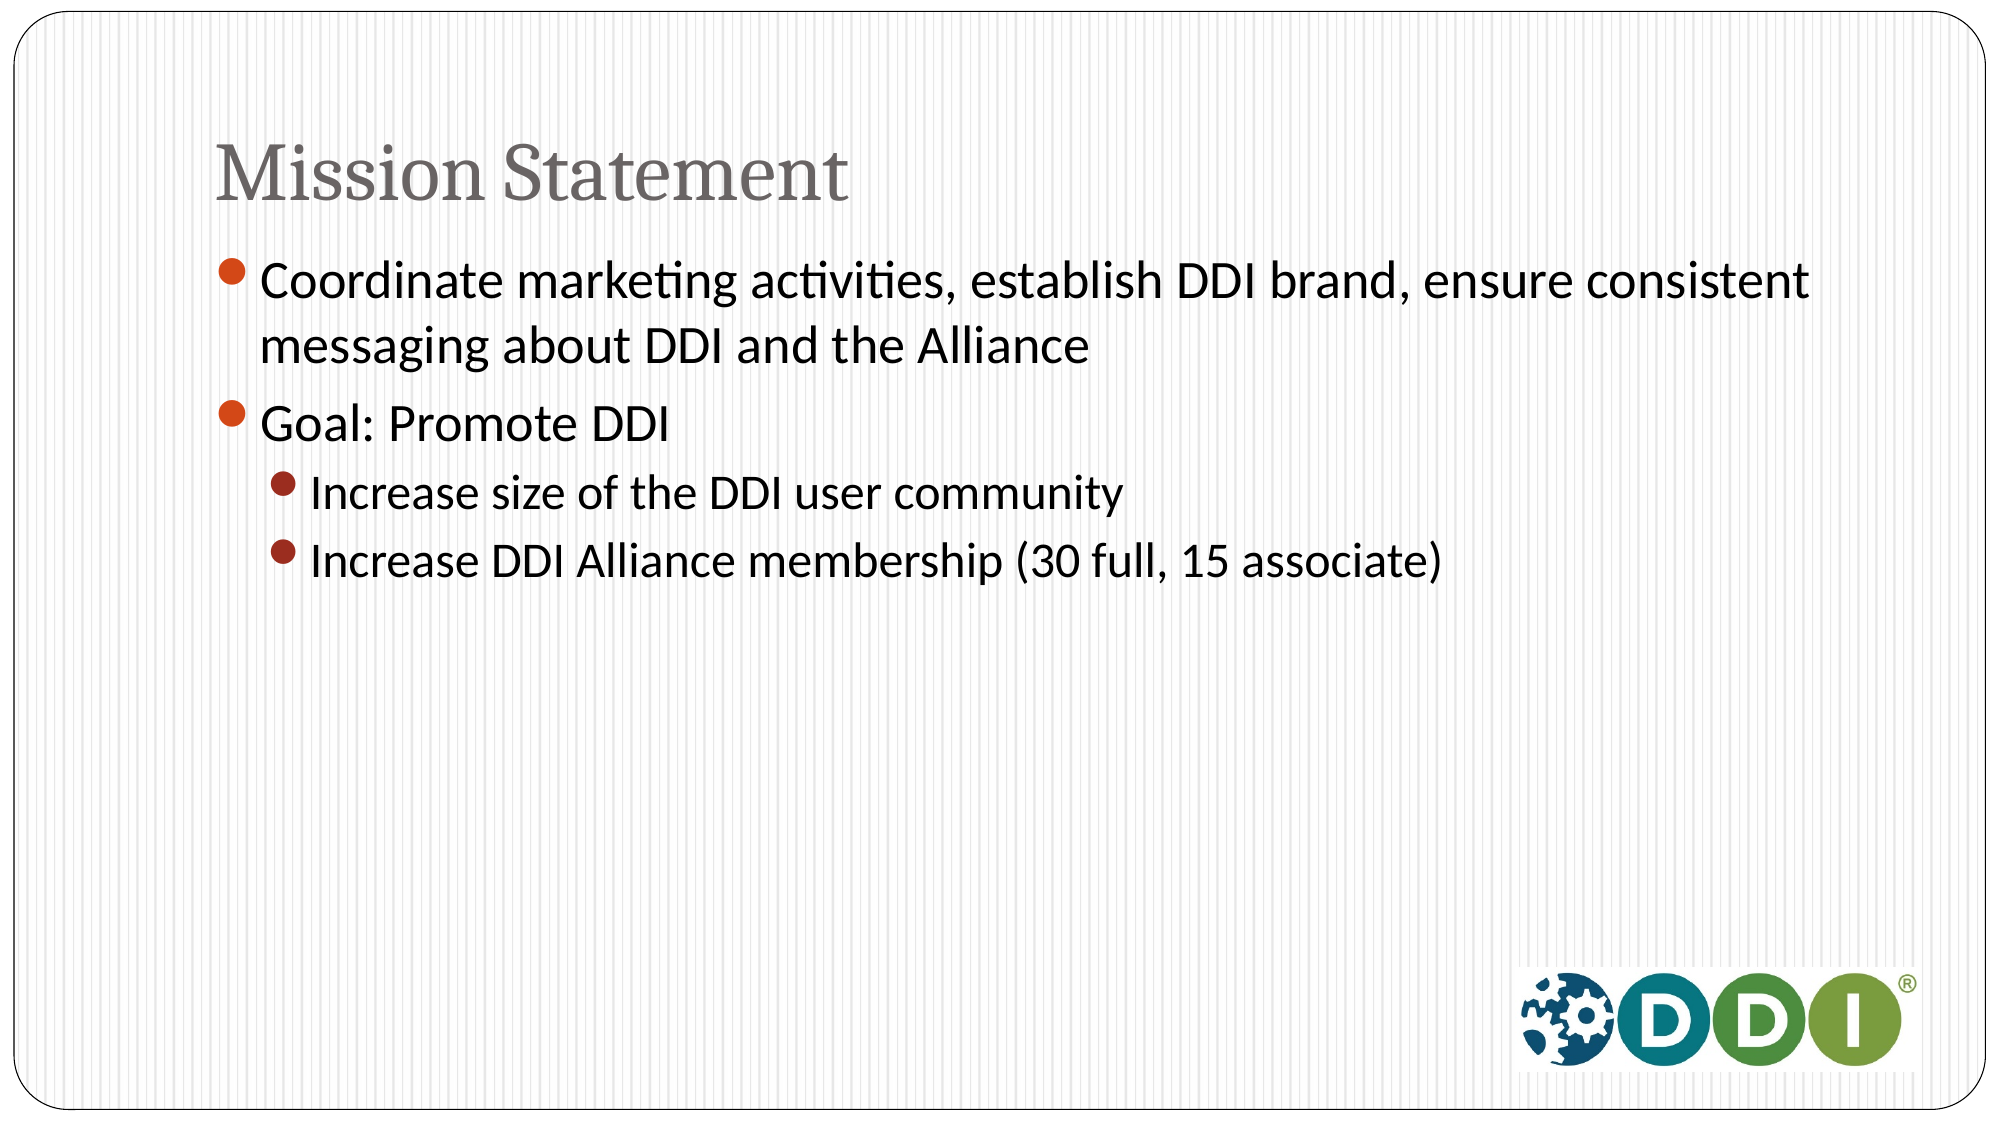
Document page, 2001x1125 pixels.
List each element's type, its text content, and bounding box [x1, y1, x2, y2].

picture [1515, 967, 1921, 1072]
list Coordinate marketing activities, establish DDI brand, ensure consistent messaging about DDI and the Alliance Goal: Promote DDI Increase size of the DDI user community Increase DDI Alliance membership (30 full, 15 associate) [200, 237, 1900, 988]
title Mission Statement [200, 45, 1900, 233]
